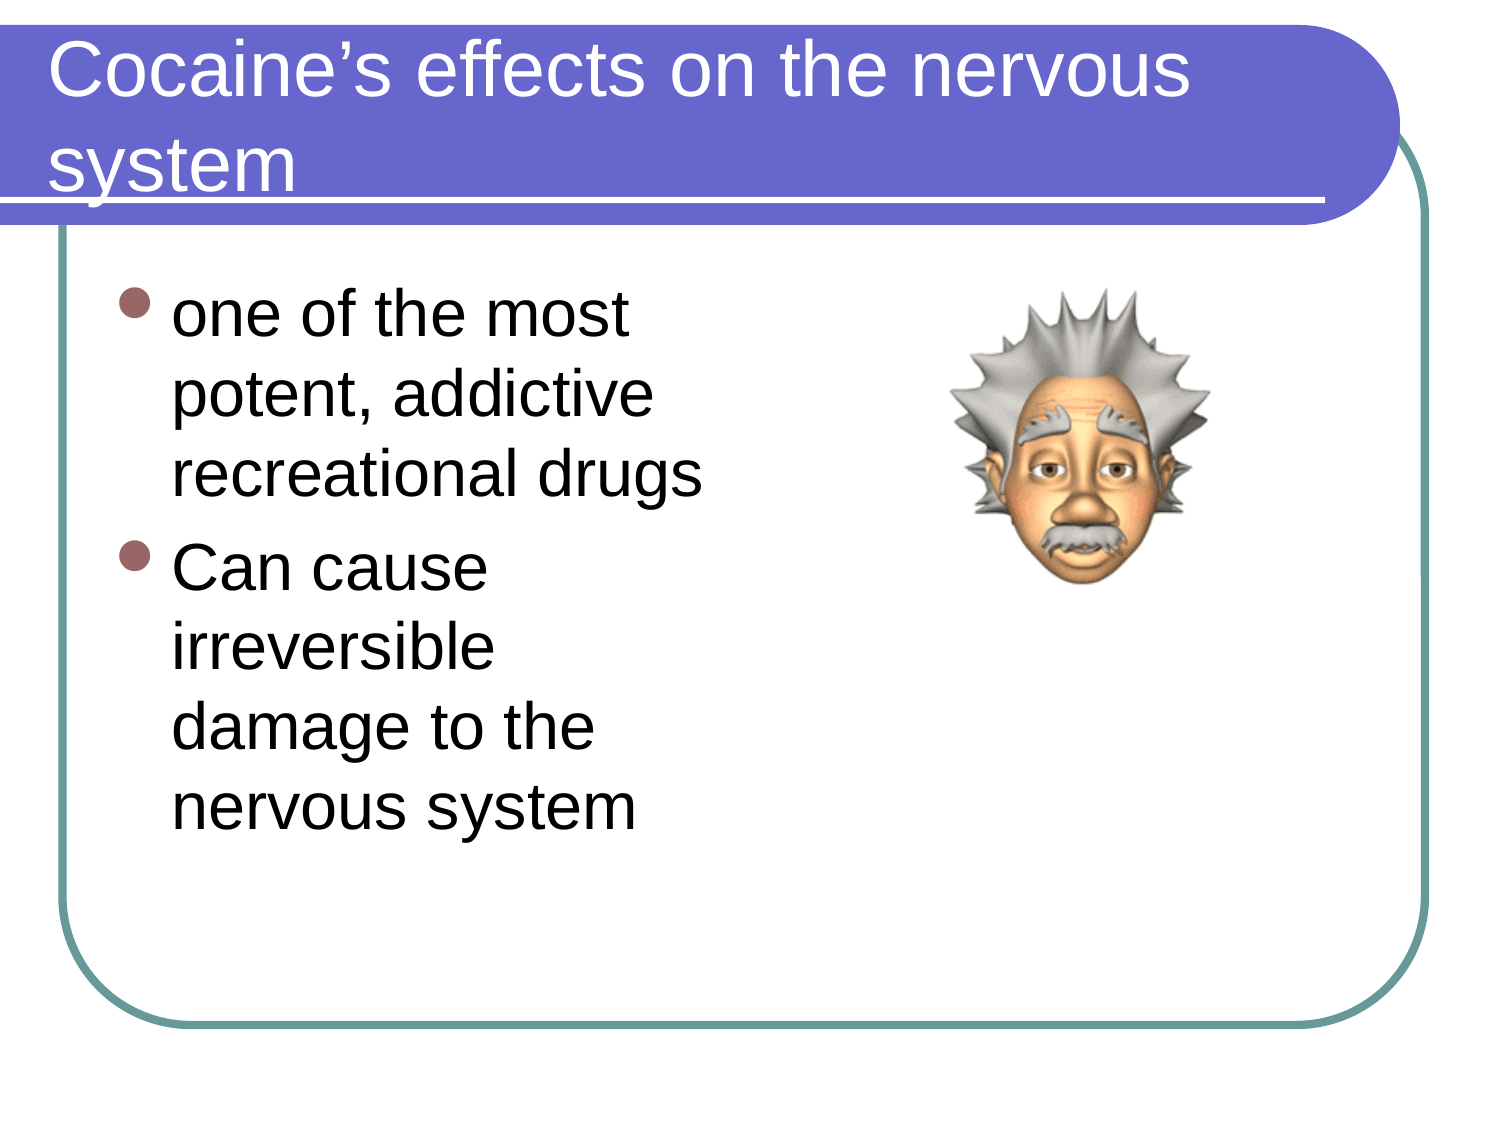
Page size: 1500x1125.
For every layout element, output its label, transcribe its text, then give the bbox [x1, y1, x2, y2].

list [924, 281, 1238, 594]
title Cocaine’s effects on the nervous system [32, 37, 1347, 188]
list one of the most potent, addictive recreational drugs Can cause irreversible damage to the nervous system [99, 262, 738, 988]
